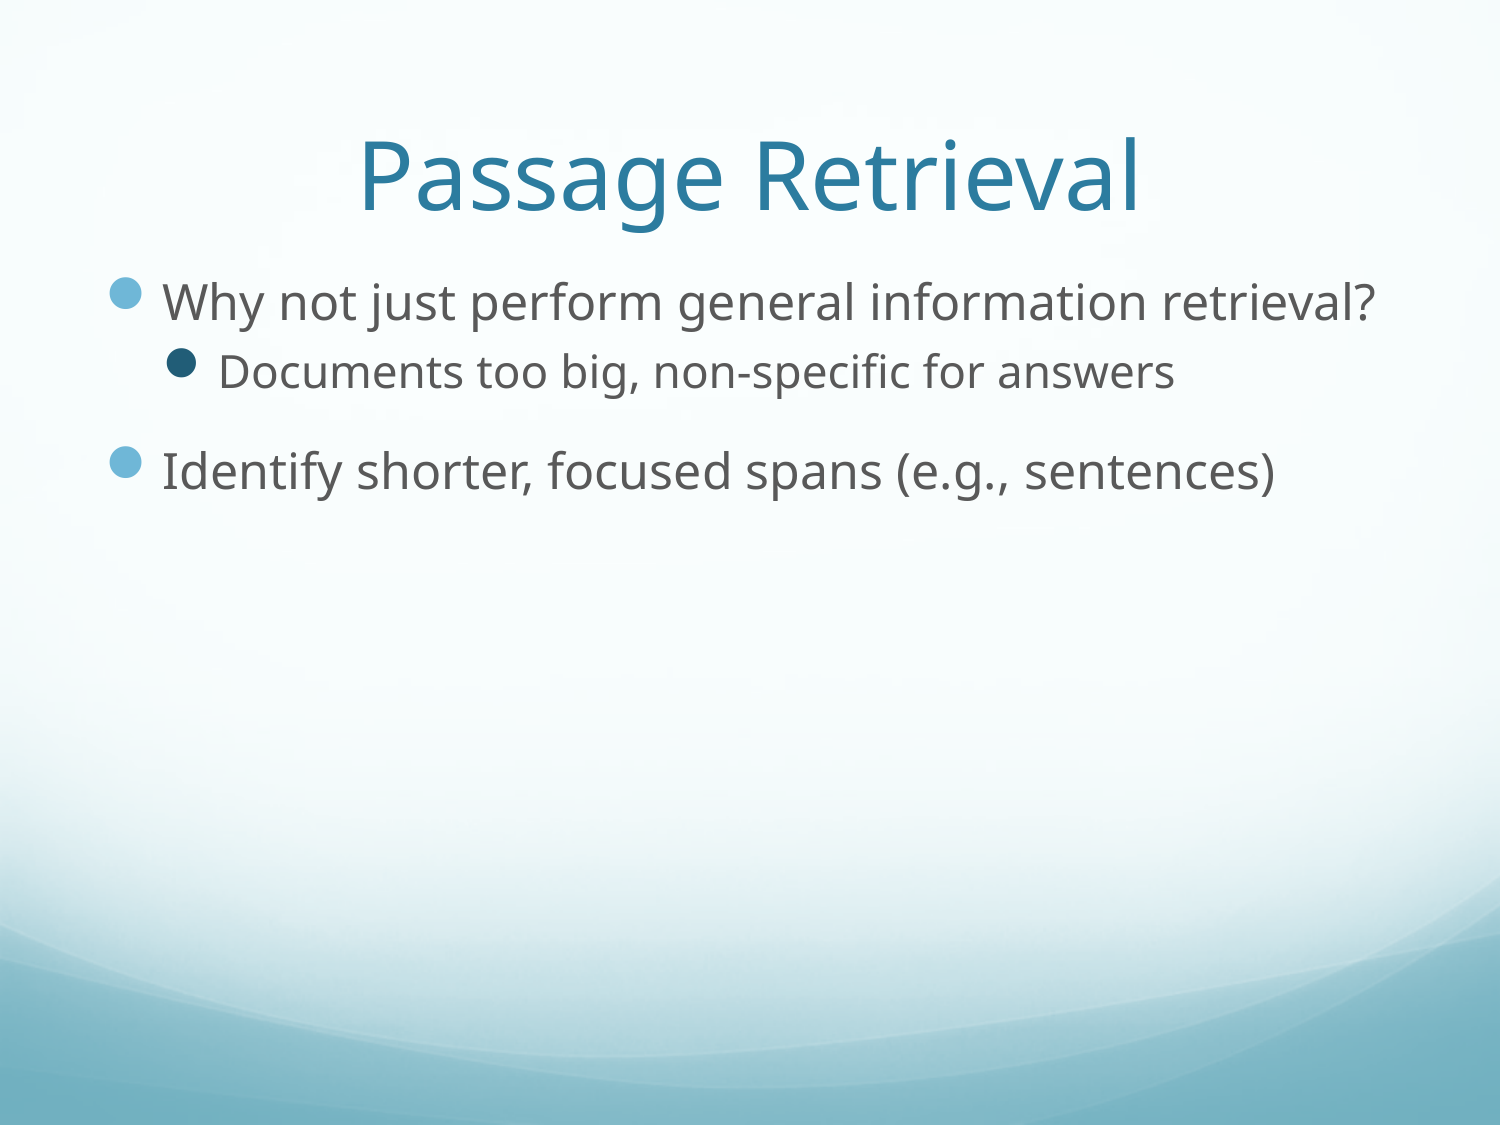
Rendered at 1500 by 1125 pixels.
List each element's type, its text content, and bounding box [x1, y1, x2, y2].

title Passage Retrieval [90, 17, 1410, 237]
list Why not just perform general information retrieval? Documents too big, non-specific for answers Identify shorter, focused spans (e.g., sentences) [90, 262, 1410, 975]
